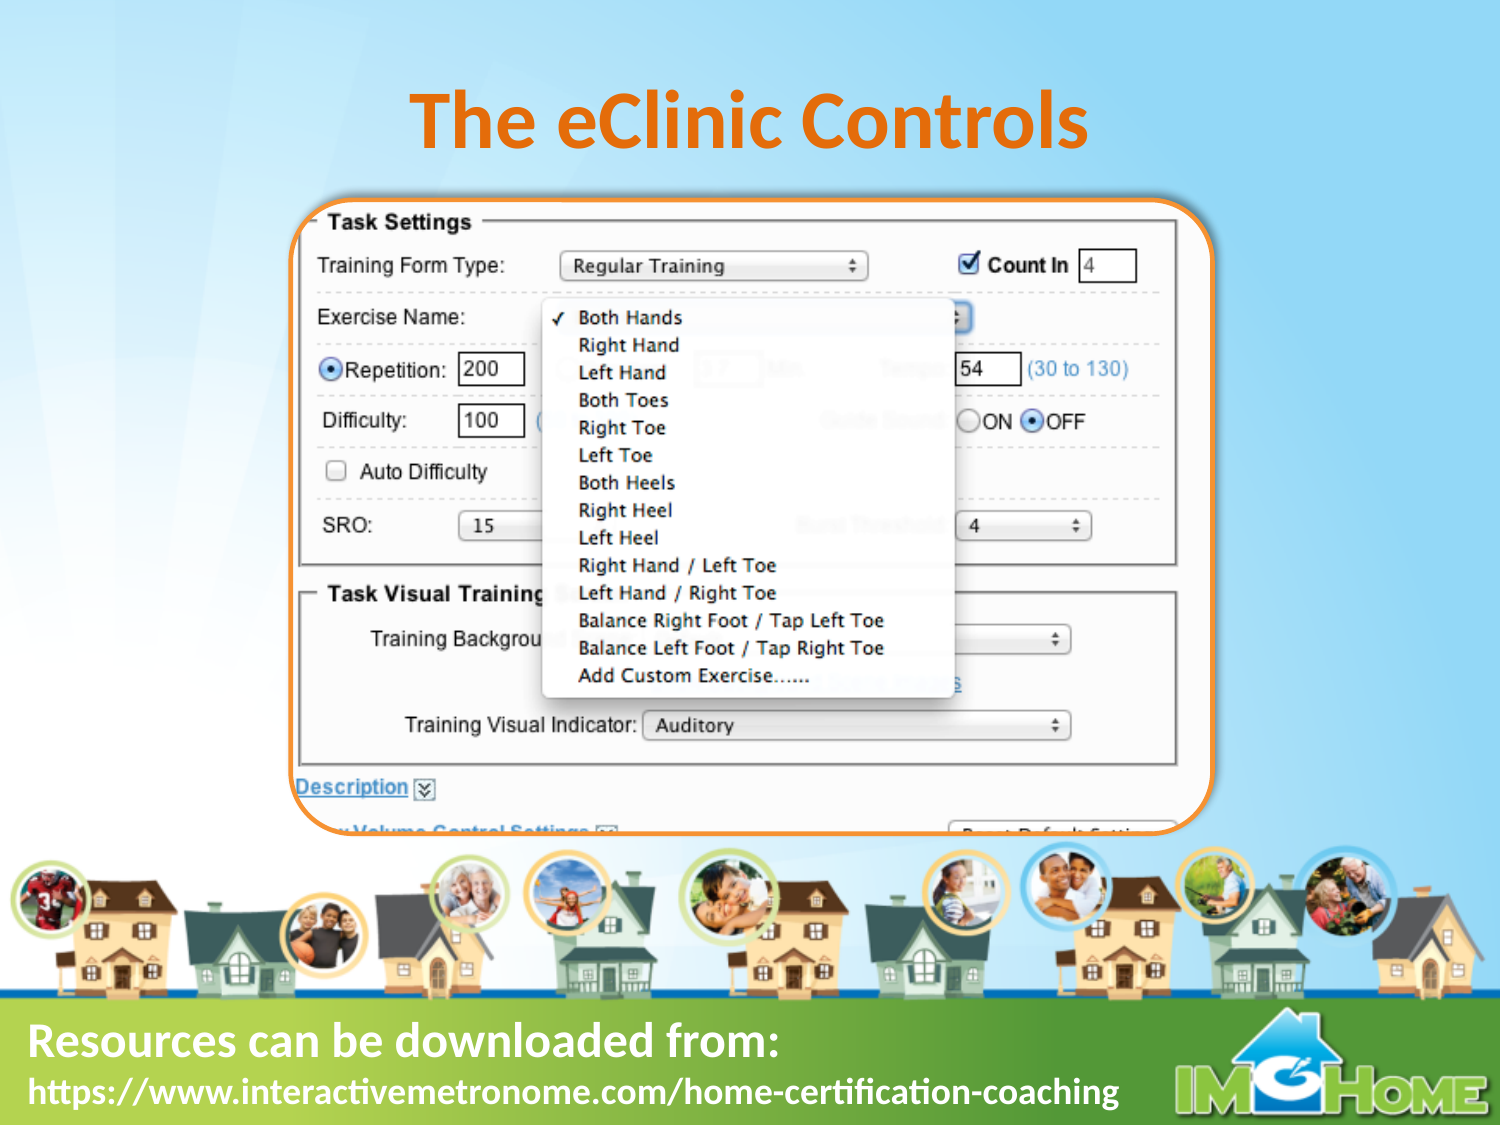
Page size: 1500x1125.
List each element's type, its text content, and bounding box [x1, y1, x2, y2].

title The eClinic Controls [68, 56, 1432, 176]
picture [0, 0, 1500, 1125]
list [290, 199, 1213, 834]
